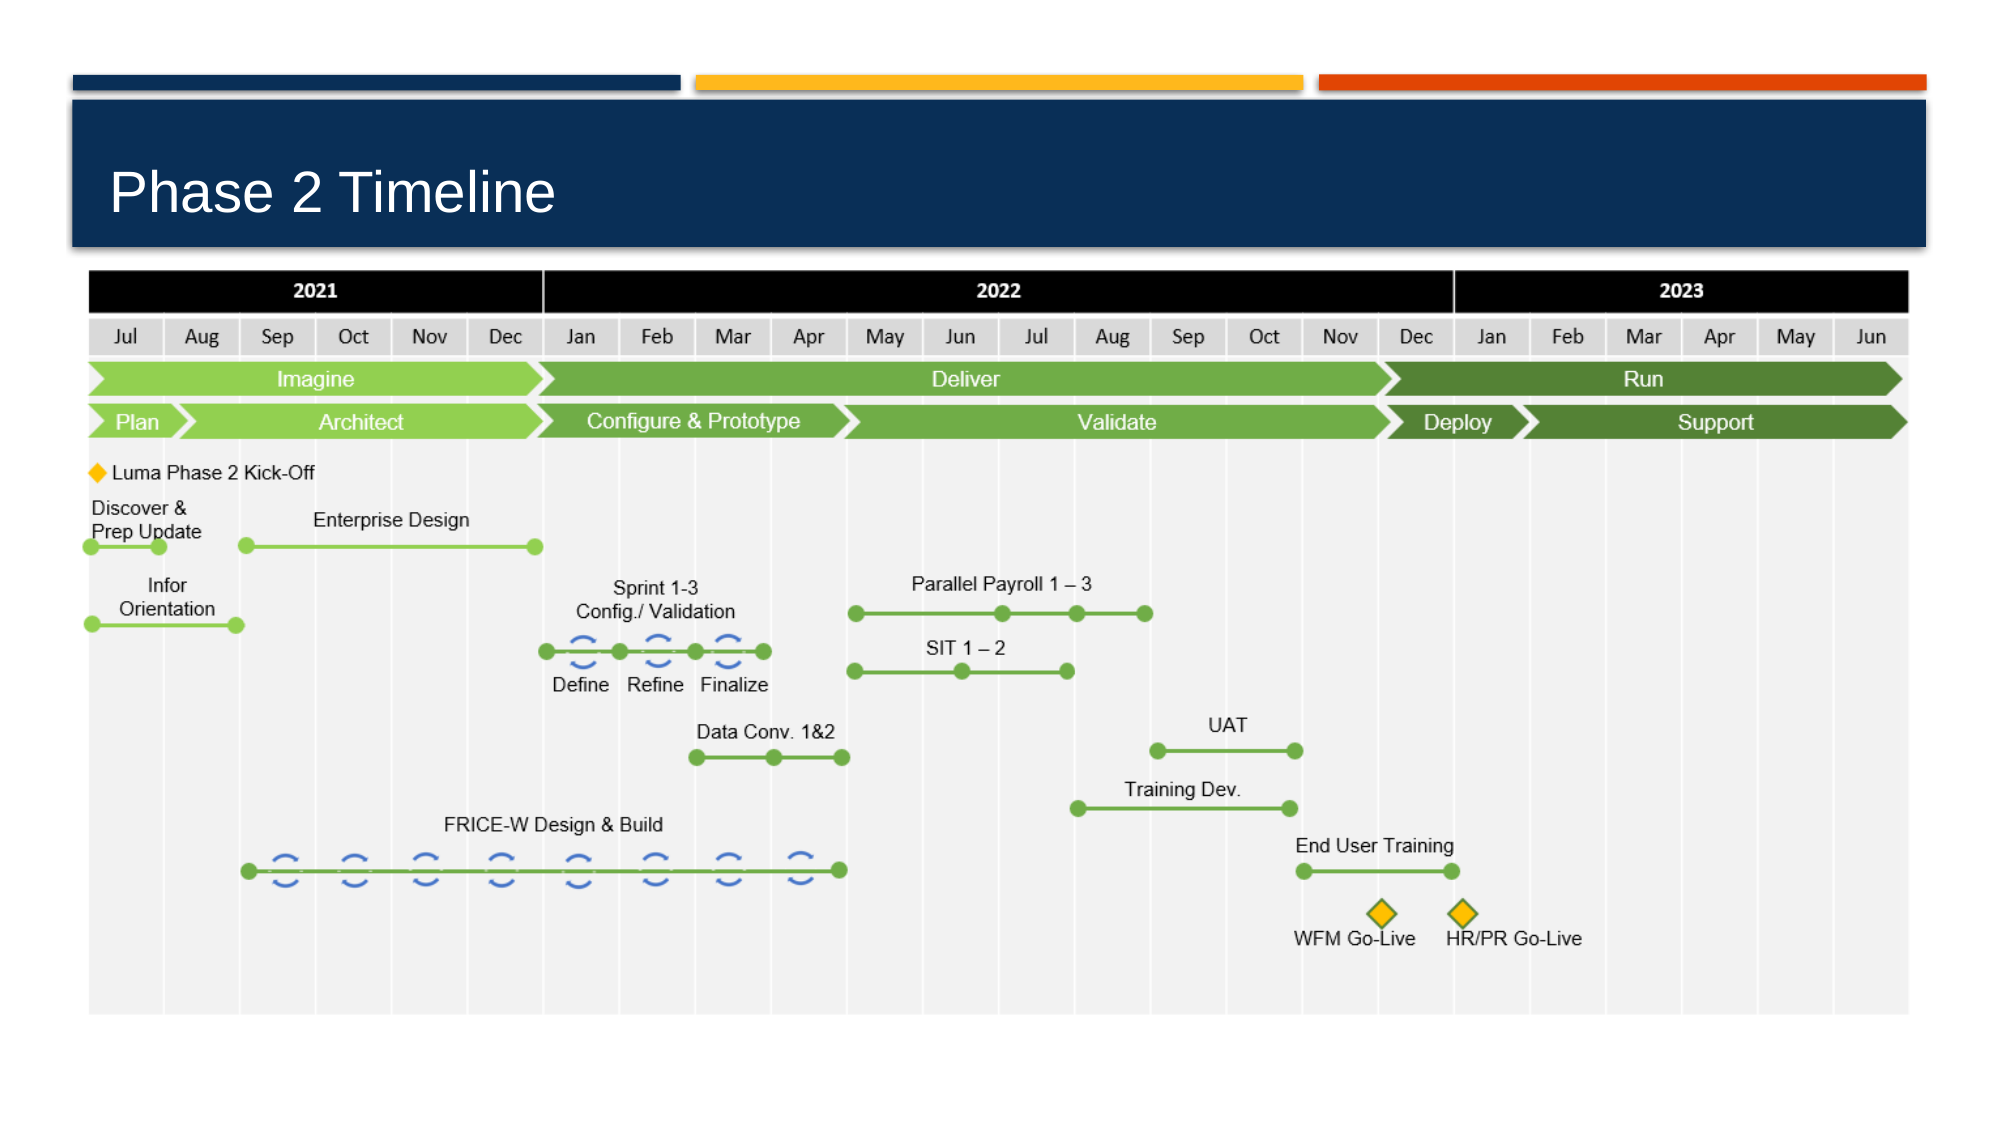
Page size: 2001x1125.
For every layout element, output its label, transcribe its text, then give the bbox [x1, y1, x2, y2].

picture [79, 269, 1921, 1037]
title Phase 2 Timeline [94, 119, 1904, 232]
